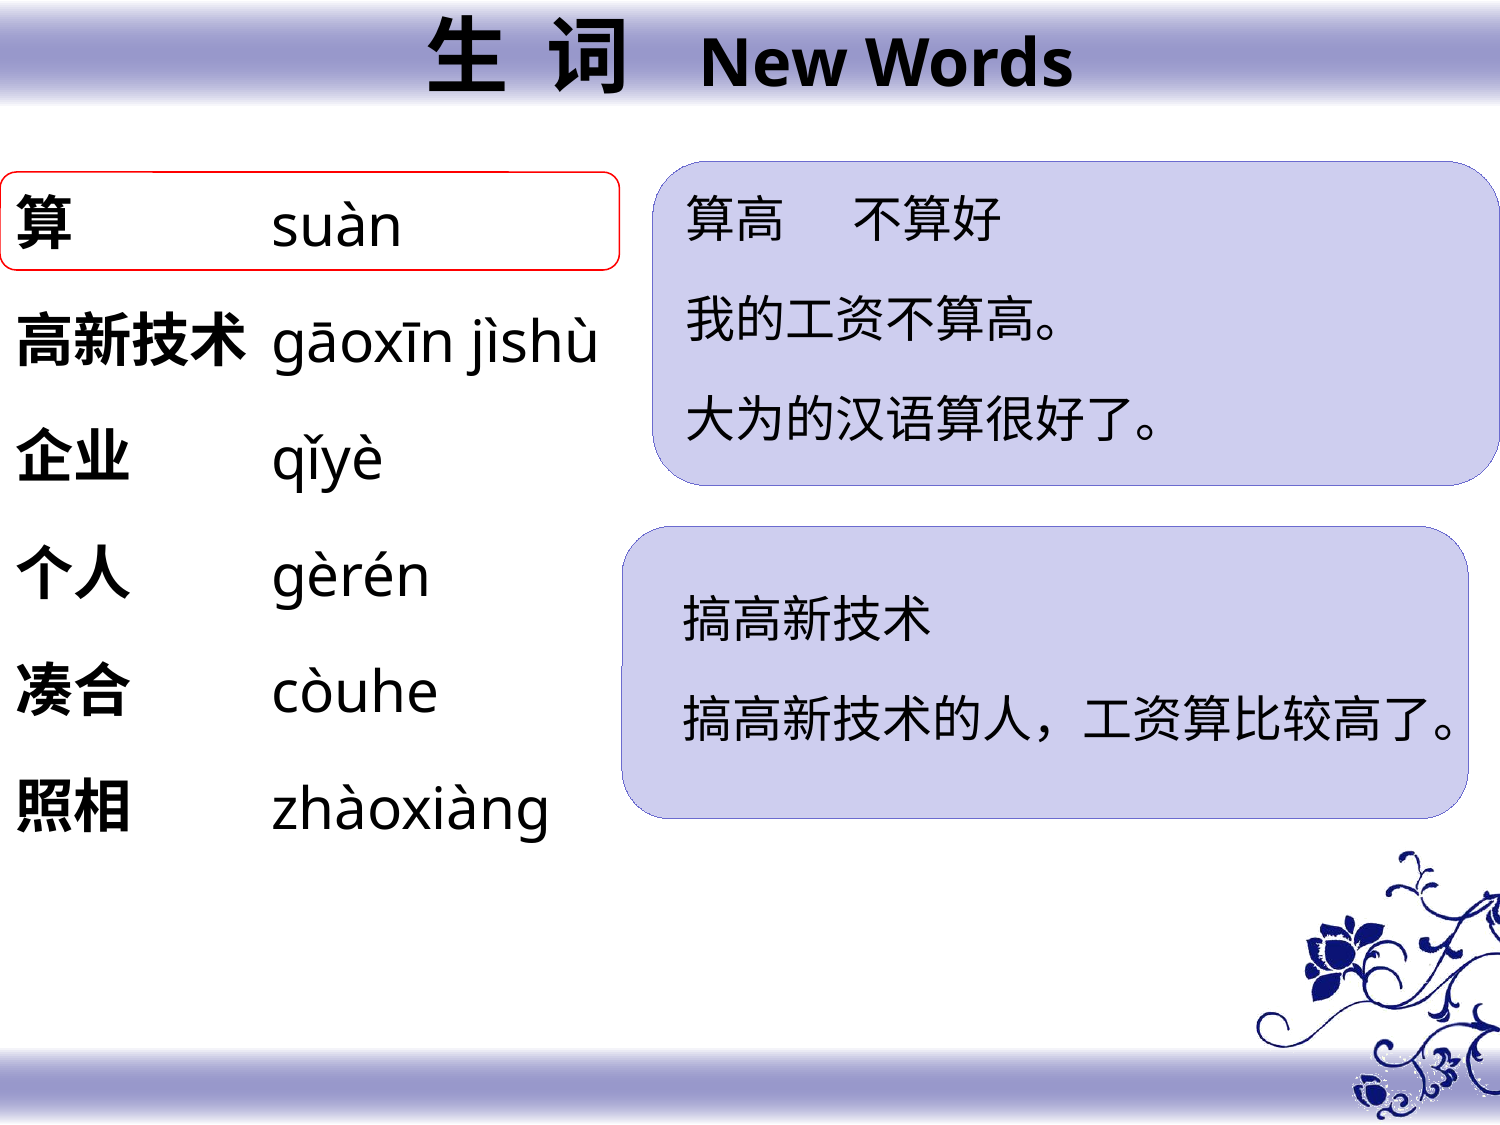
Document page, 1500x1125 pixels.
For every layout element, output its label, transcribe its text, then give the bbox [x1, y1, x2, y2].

text_box 搞高新技术 搞高新技术的人，工资算比较高了。 [667, 549, 1500, 983]
text_box [796, 169, 1500, 486]
text_box 算高 不算好 我的工资不算高。 大为的汉语算很好了。 [796, 149, 1474, 443]
text_box 算 高新技术 企业 个人 凑合 照相 [0, 143, 312, 997]
text_box [621, 526, 1461, 819]
text_box suàn gāoxīn jìshù qǐyè gèrén còuhe zhàoxiàng [256, 145, 796, 999]
text_box 生 词 New Words [0, 3, 1500, 103]
picture [1245, 983, 1500, 1125]
